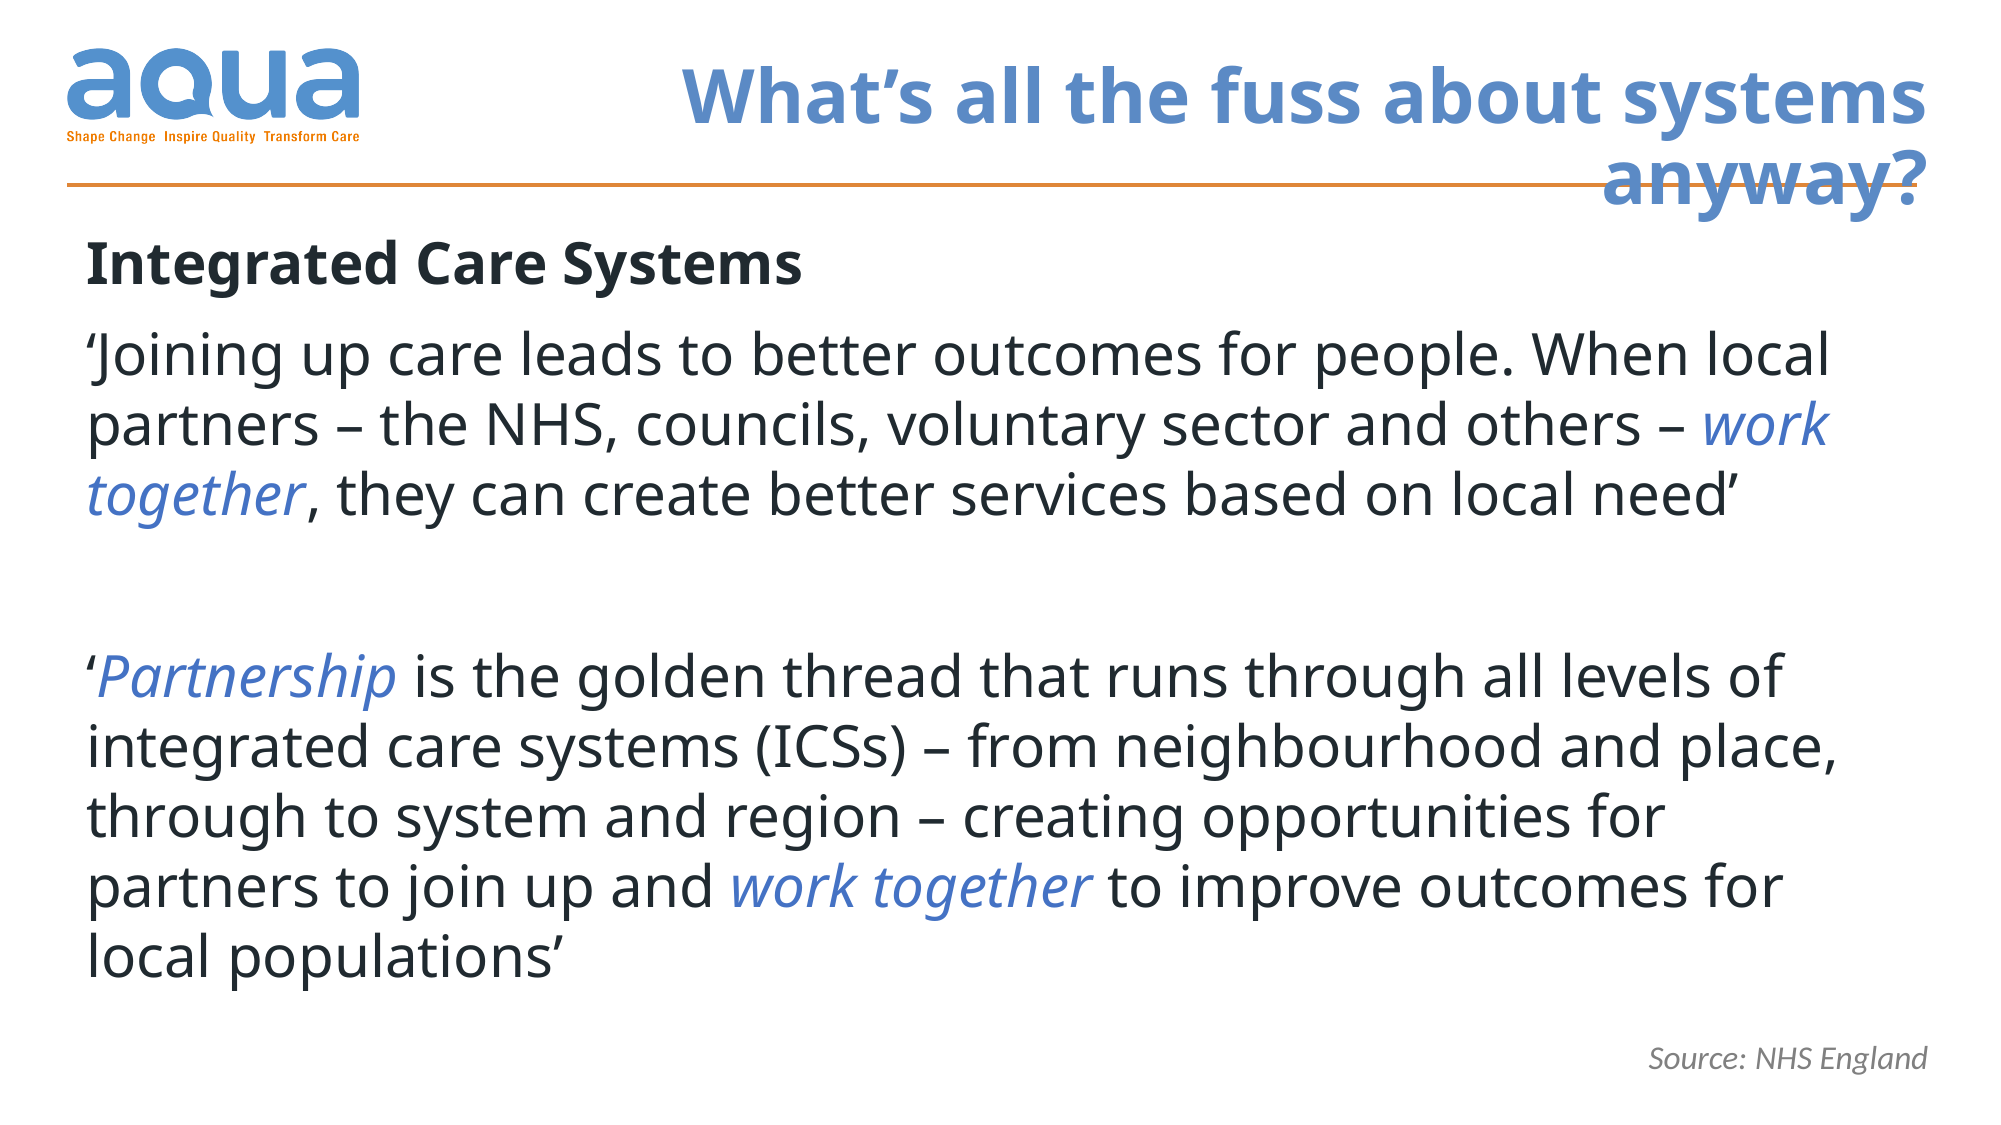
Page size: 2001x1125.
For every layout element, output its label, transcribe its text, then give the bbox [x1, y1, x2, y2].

list Integrated Care Systems ‘Joining up care leads to better outcomes for people. When local partners – the NHS, councils, voluntary sector and others – work together, they can create better services based on local need’ ‘Partnership is the golden thread that runs through all levels of integrated care systems (ICSs) – from neighbourhood and place, through to system and region – creating opportunities for partners to join up and work together to improve outcomes for local populations’ [71, 219, 1863, 1014]
text_box Source: NHS England [1436, 1029, 1944, 1124]
picture [67, 48, 359, 144]
title What’s all the fuss about systems anyway? [445, 51, 1944, 142]
